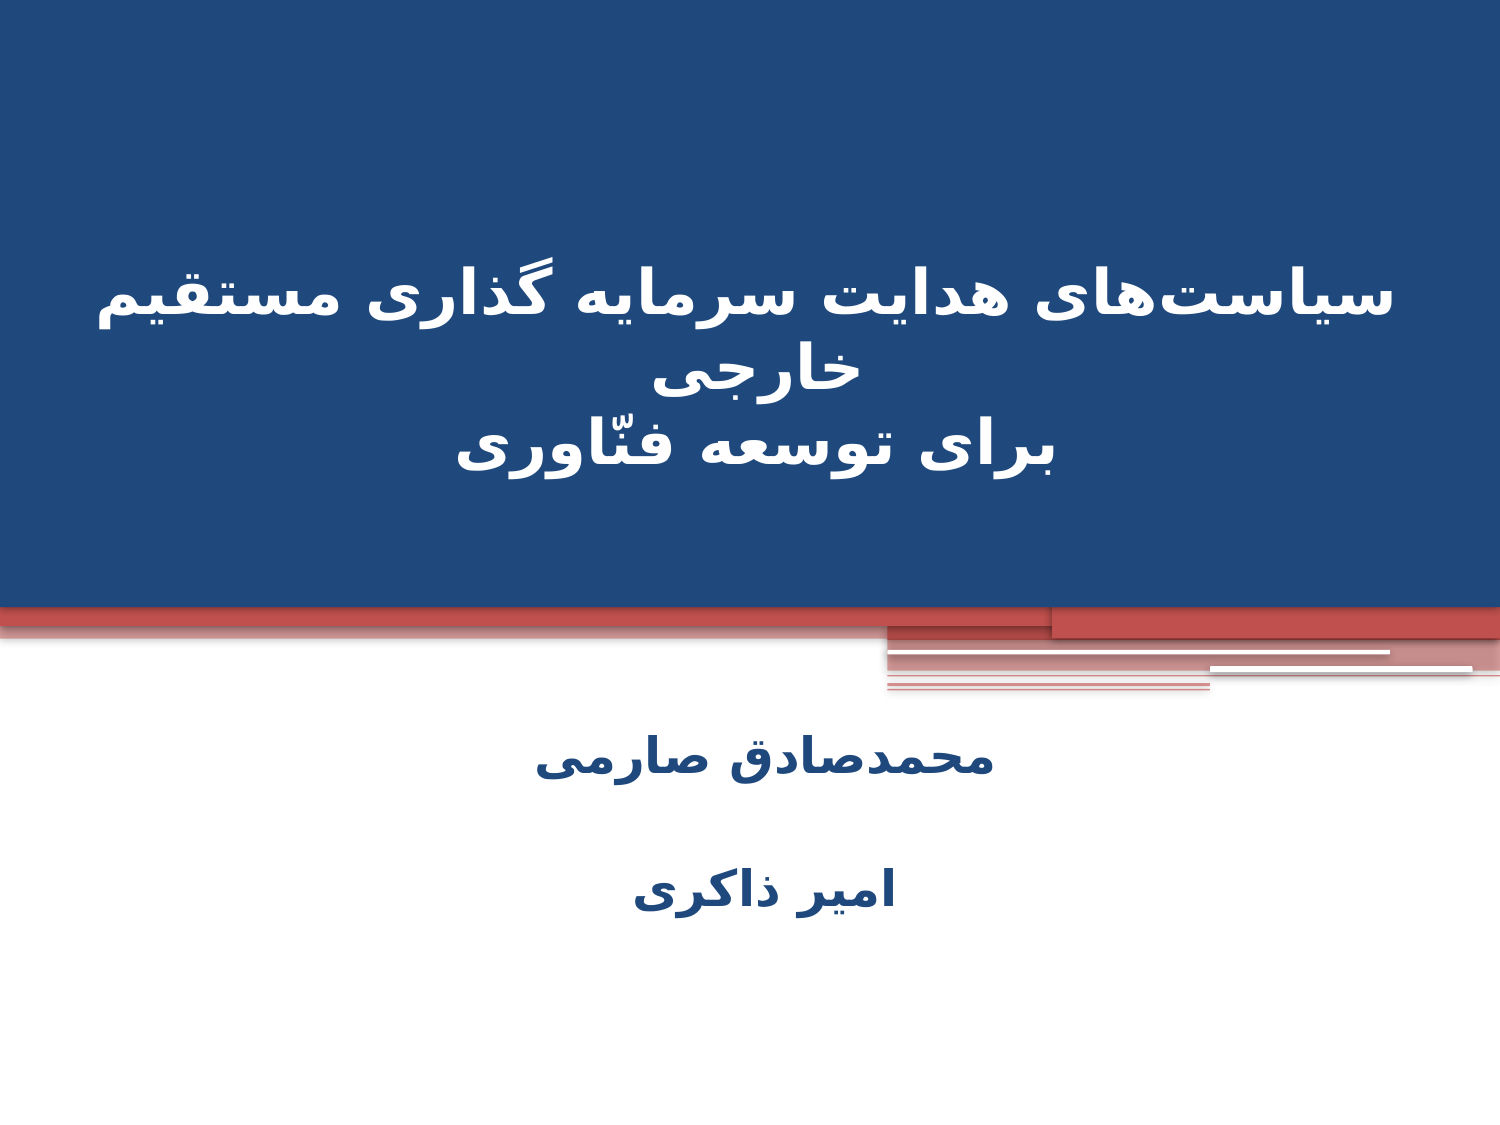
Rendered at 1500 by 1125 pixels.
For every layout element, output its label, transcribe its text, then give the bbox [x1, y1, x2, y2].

title سیاست‌های هدایت سرمایه گذاری مستقیم خارجی برای توسعه فنّاوری [53, 243, 1441, 485]
subtitle محمدصادق صارمی امیر ذاکری [324, 716, 1217, 1035]
